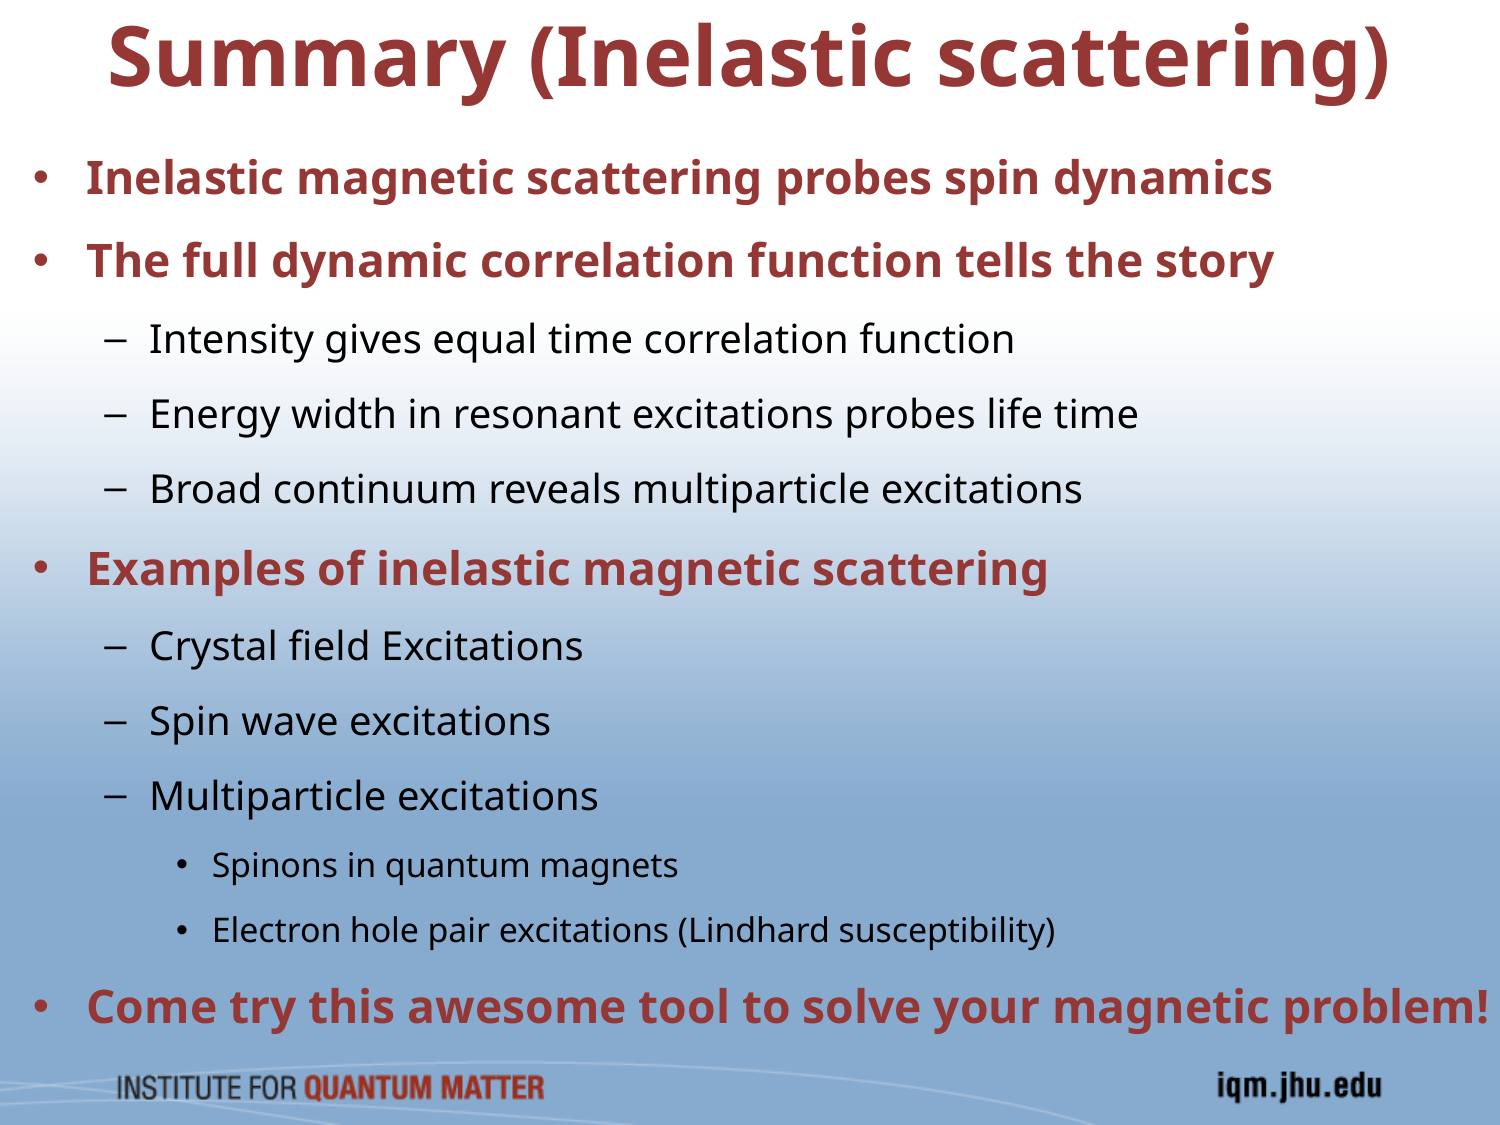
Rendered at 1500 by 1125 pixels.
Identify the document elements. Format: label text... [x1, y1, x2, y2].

picture [0, 0, 1500, 1125]
title Summary (Inelastic scattering) [75, 0, 1425, 123]
list Inelastic magnetic scattering probes spin dynamics The full dynamic correlation function tells the story Intensity gives equal time correlation function Energy width in resonant excitations probes life time Broad continuum reveals multiparticle excitations Examples of inelastic magnetic scattering Crystal field Excitations Spin wave excitations Multiparticle excitations Spinons in quantum magnets Electron hole pair excitations (Lindhard susceptibility) Come try this awesome tool to solve your magnetic problem! [17, 141, 1500, 1062]
